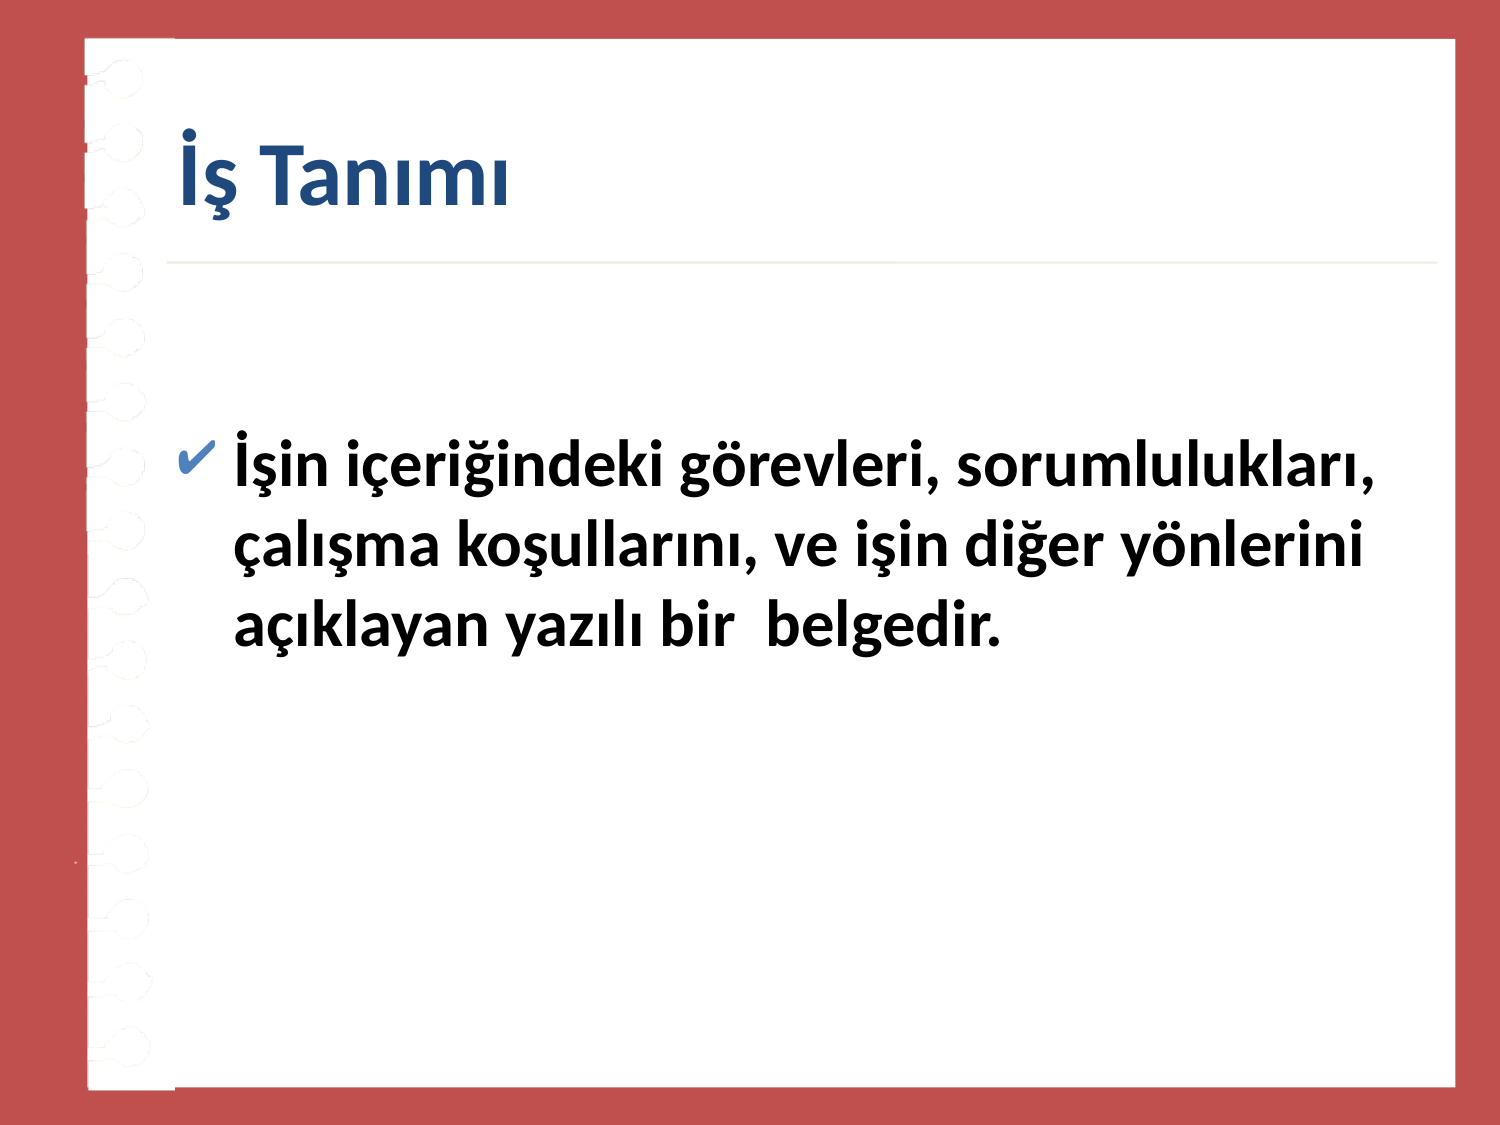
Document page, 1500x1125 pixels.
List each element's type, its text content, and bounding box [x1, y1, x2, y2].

list İşin içeriğindeki görevleri, sorumlulukları, çalışma koşullarını, ve işin diğer yönlerini açıklayan yazılı bir belgedir. [162, 412, 1438, 1088]
title İş Tanımı [162, 74, 1438, 263]
